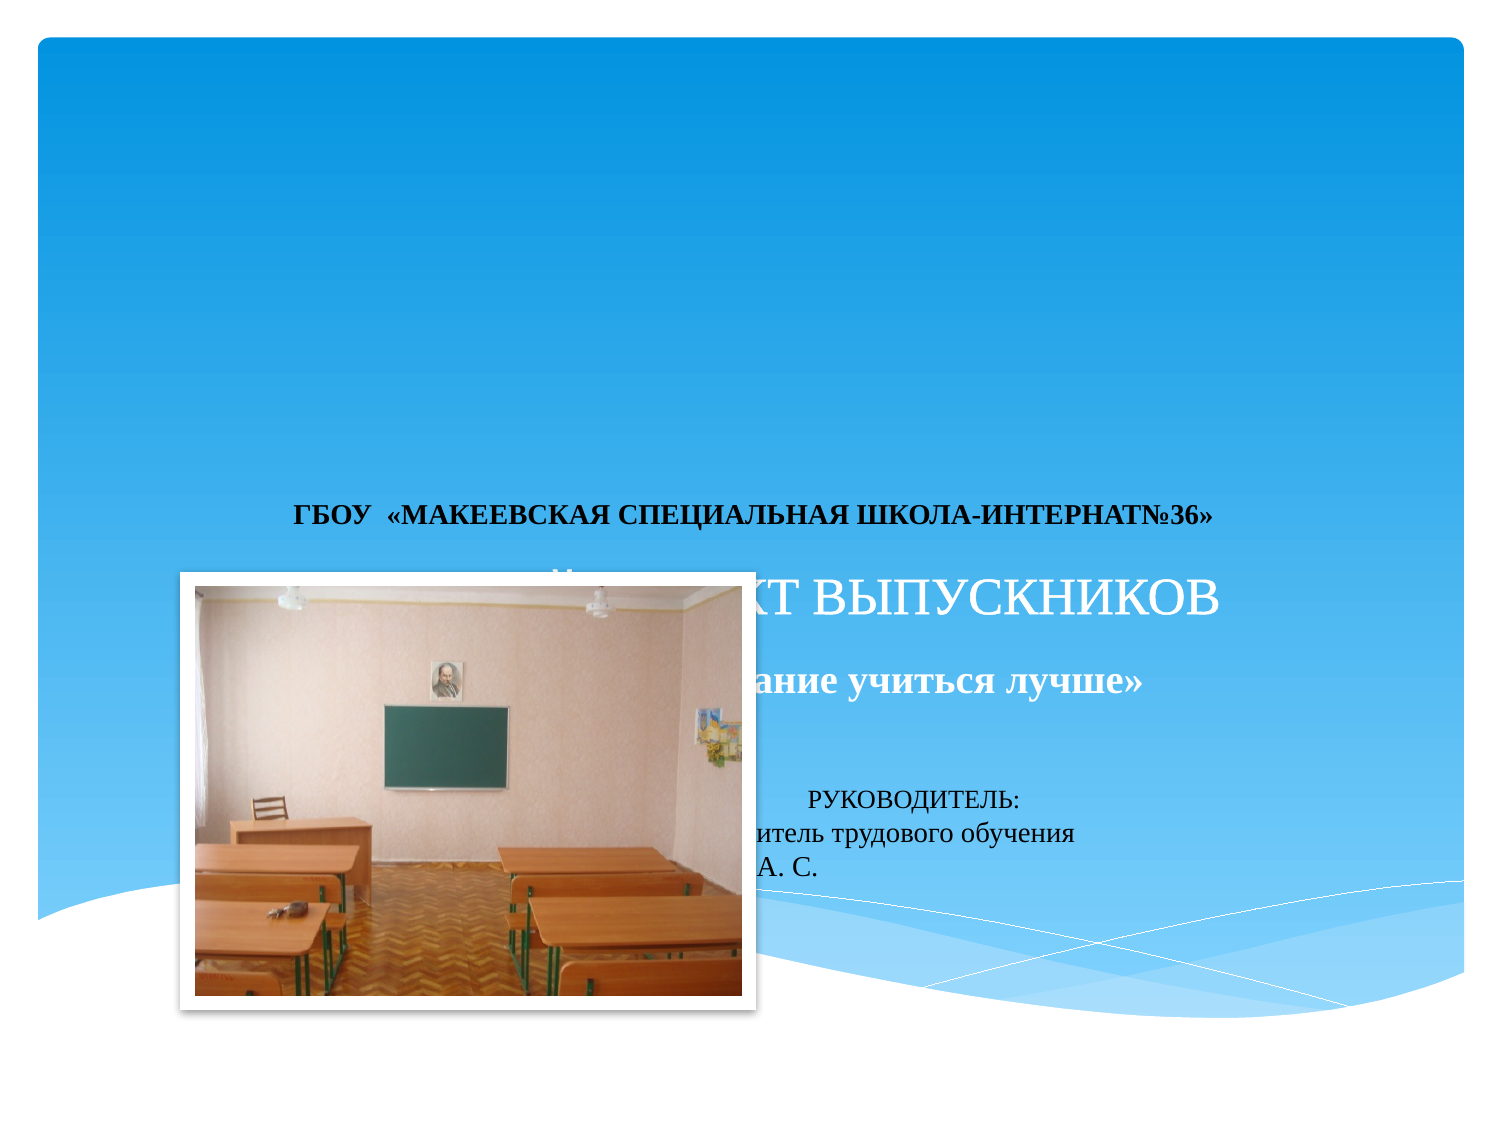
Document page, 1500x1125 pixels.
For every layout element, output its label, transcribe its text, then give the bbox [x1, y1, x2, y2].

picture [194, 585, 742, 997]
title ГБОУ «МАКЕЕВСКАЯ СПЕЦИАЛЬНАЯ ШКОЛА-ИНТЕРНАТ№36» ТРУДОВОЙ ПРОЕКТ ВЫПУСКНИКОВ «Уютный класс – желание учиться лучше» РУКОВОДИТЕЛЬ: учитель трудового обучения АНАЦКАЯ А. С. 2012 р. [112, 66, 1388, 1083]
